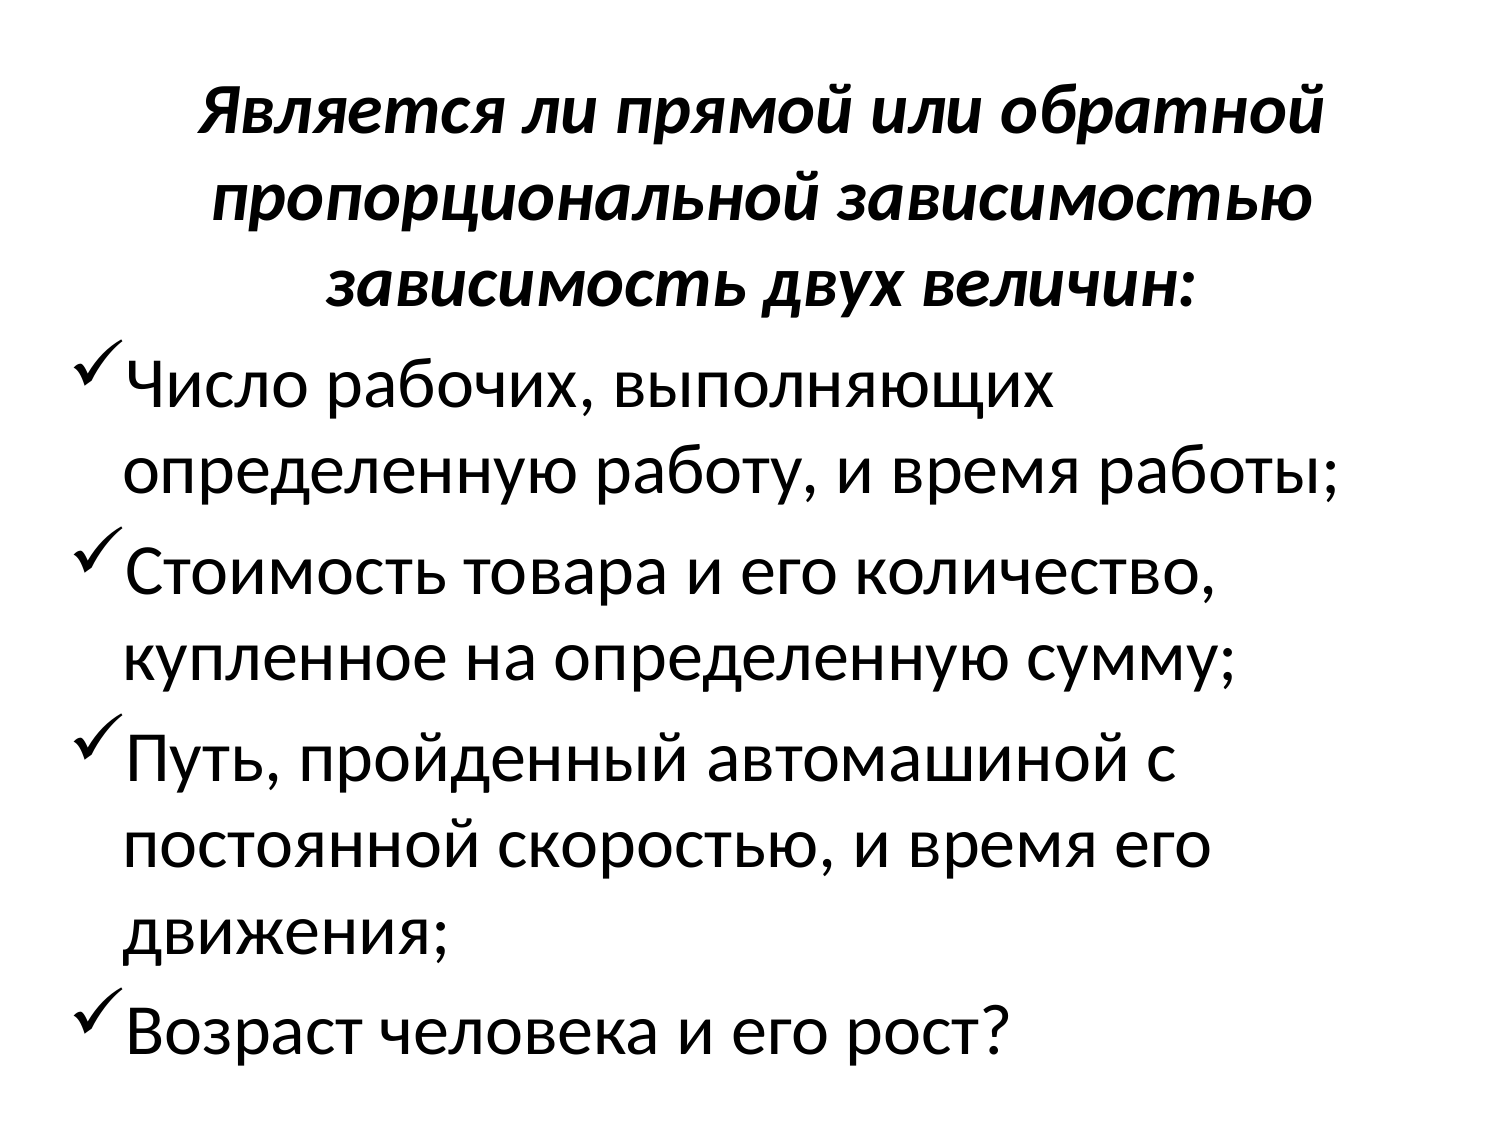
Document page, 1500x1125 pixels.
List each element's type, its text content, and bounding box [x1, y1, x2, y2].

list Является ли прямой или обратной пропорциональной зависимостью зависимость двух величин: Число рабочих, выполняющих определенную работу, и время работы; Стоимость товара и его количество, купленное на определенную сумму; Путь, пройденный автомашиной с постоянной скоростью, и время его движения; Возраст человека и его рост? [53, 54, 1471, 1083]
